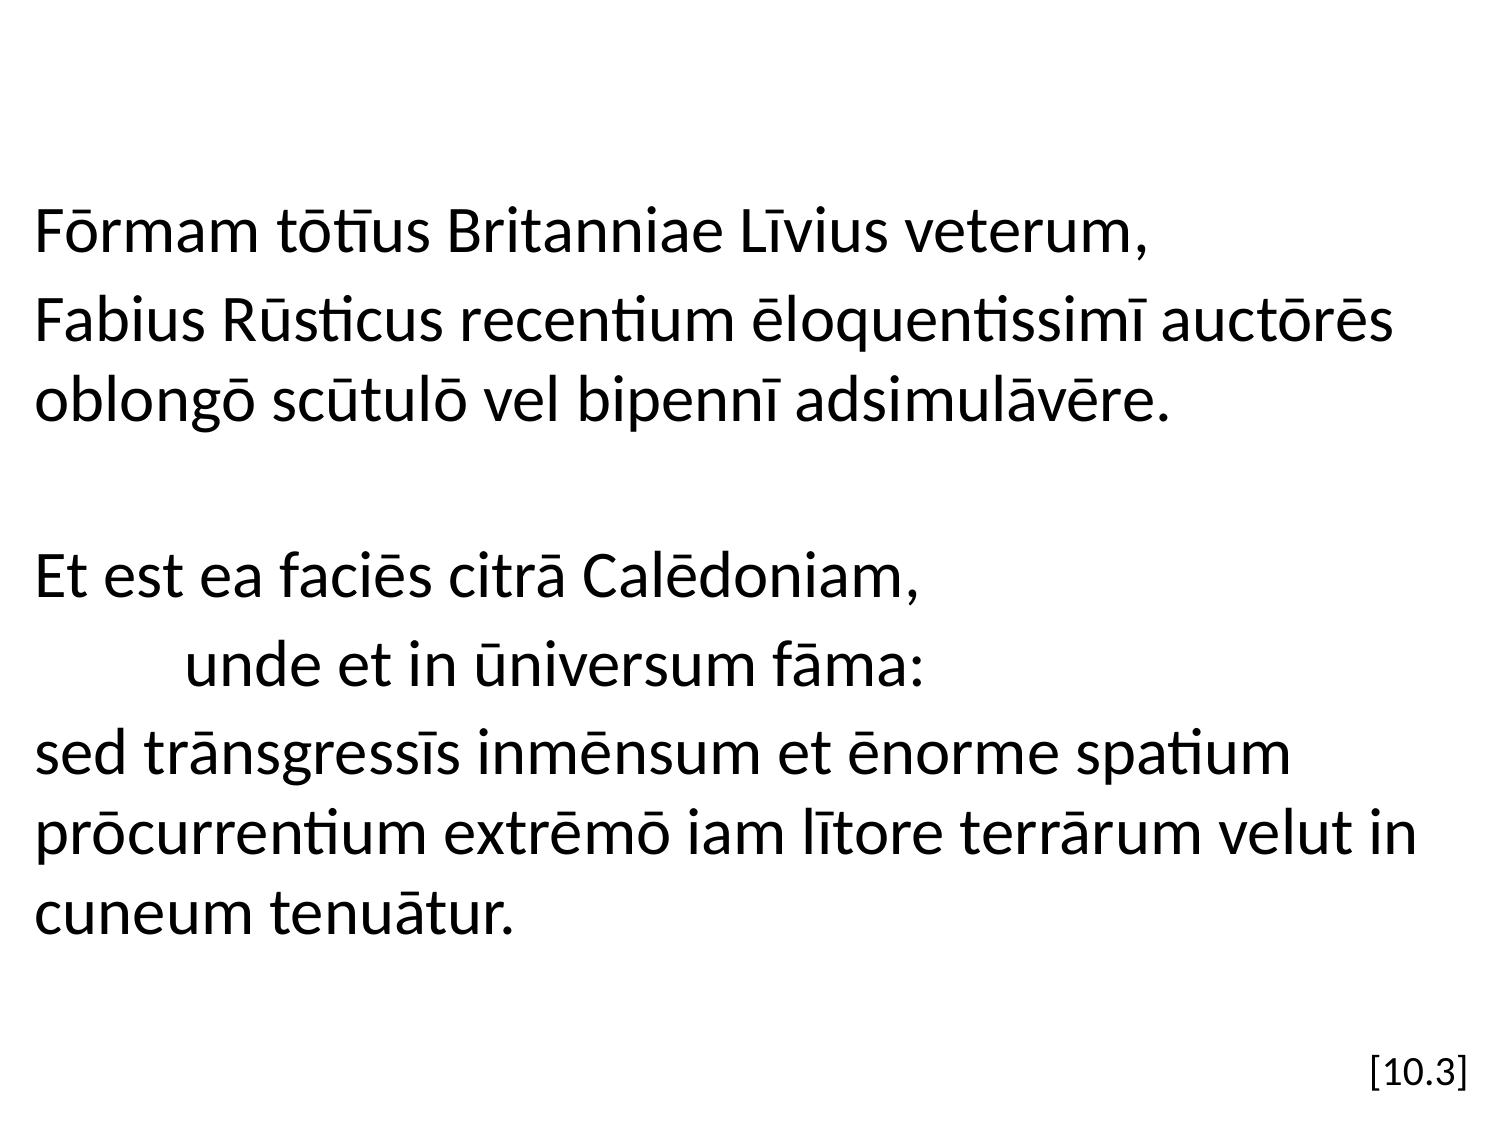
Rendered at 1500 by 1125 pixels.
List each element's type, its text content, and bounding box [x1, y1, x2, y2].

list Fōrmam tōtīus Britanniae Līvius veterum, Fabius Rūsticus recentium ēloquentissimī auctōrēs oblongō scūtulō vel bipennī adsimulāvēre. Et est ea faciēs citrā Calēdoniam, unde et in ūniversum fāma: sed trānsgressīs inmēnsum et ēnorme spatium prōcurrentium extrēmō iam lītore terrārum velut in cuneum tenuātur. [10.3] [19, 2, 1484, 1125]
